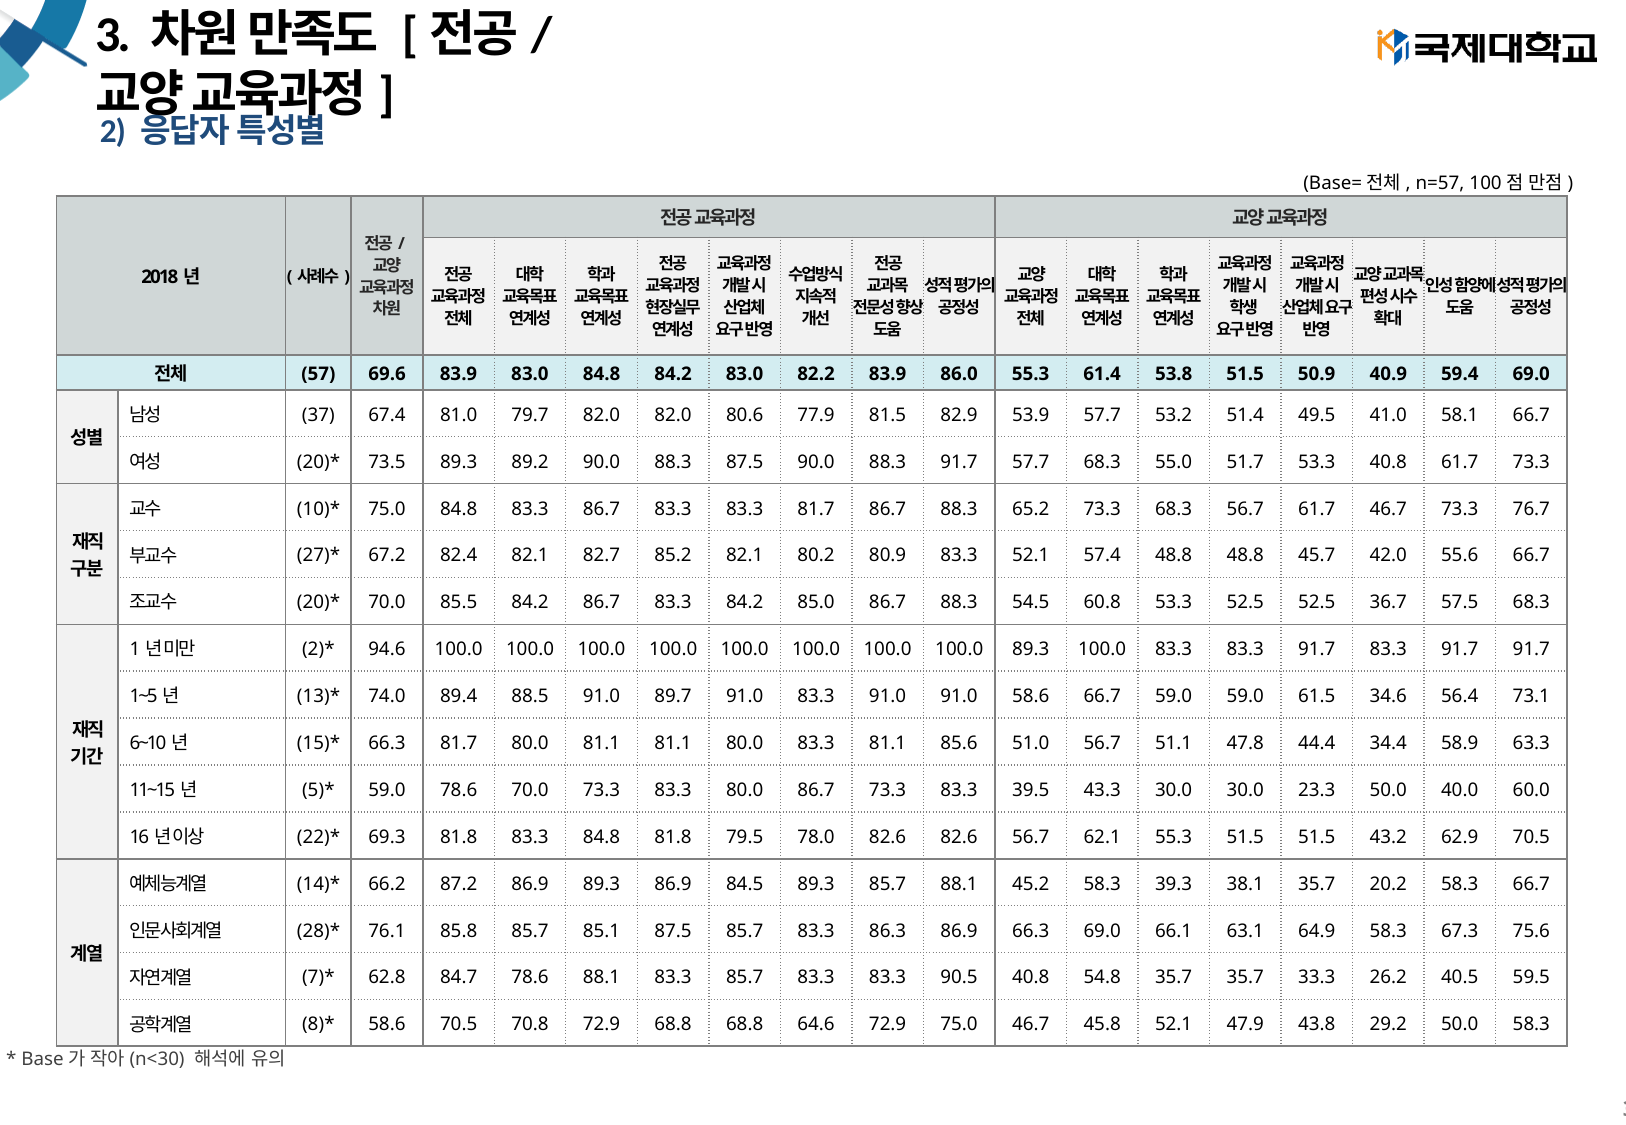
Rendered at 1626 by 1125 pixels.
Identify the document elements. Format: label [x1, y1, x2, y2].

table_cell [996, 860, 1566, 1045]
text_box [1303, 170, 1574, 193]
table_cell [119, 484, 285, 624]
table_cell [286, 860, 350, 1045]
table_cell [57, 391, 117, 483]
table_cell [352, 391, 422, 483]
table_cell [352, 625, 422, 858]
text_box [6, 1046, 381, 1070]
table_cell [424, 625, 994, 858]
table_header [424, 197, 994, 237]
table_header [57, 197, 285, 354]
picture [0, 0, 1625, 129]
table_cell [119, 860, 285, 1045]
table_cell [424, 860, 994, 1045]
table_cell [424, 484, 994, 624]
table_cell [57, 860, 117, 1045]
table_header [996, 197, 1566, 237]
subtitle [85, 99, 1223, 159]
table_cell [996, 484, 1566, 624]
table_cell [57, 625, 117, 858]
table_cell [424, 356, 994, 389]
table_cell [996, 238, 1566, 354]
table_cell [119, 625, 285, 858]
table_cell [996, 625, 1566, 858]
table_cell [57, 356, 285, 389]
table_cell [352, 860, 422, 1045]
table_header [286, 197, 350, 354]
table_cell [996, 356, 1566, 389]
table_cell [424, 391, 994, 483]
table_cell [57, 484, 117, 624]
title [80, 23, 629, 100]
table_cell [424, 238, 994, 354]
table_header [352, 197, 422, 354]
table_cell [286, 391, 350, 483]
table_cell [996, 391, 1566, 483]
table_cell [286, 356, 350, 389]
table_cell [286, 625, 350, 858]
table_cell [119, 391, 285, 483]
table_cell [352, 356, 422, 389]
table_cell [352, 484, 422, 624]
table_cell [286, 484, 350, 624]
